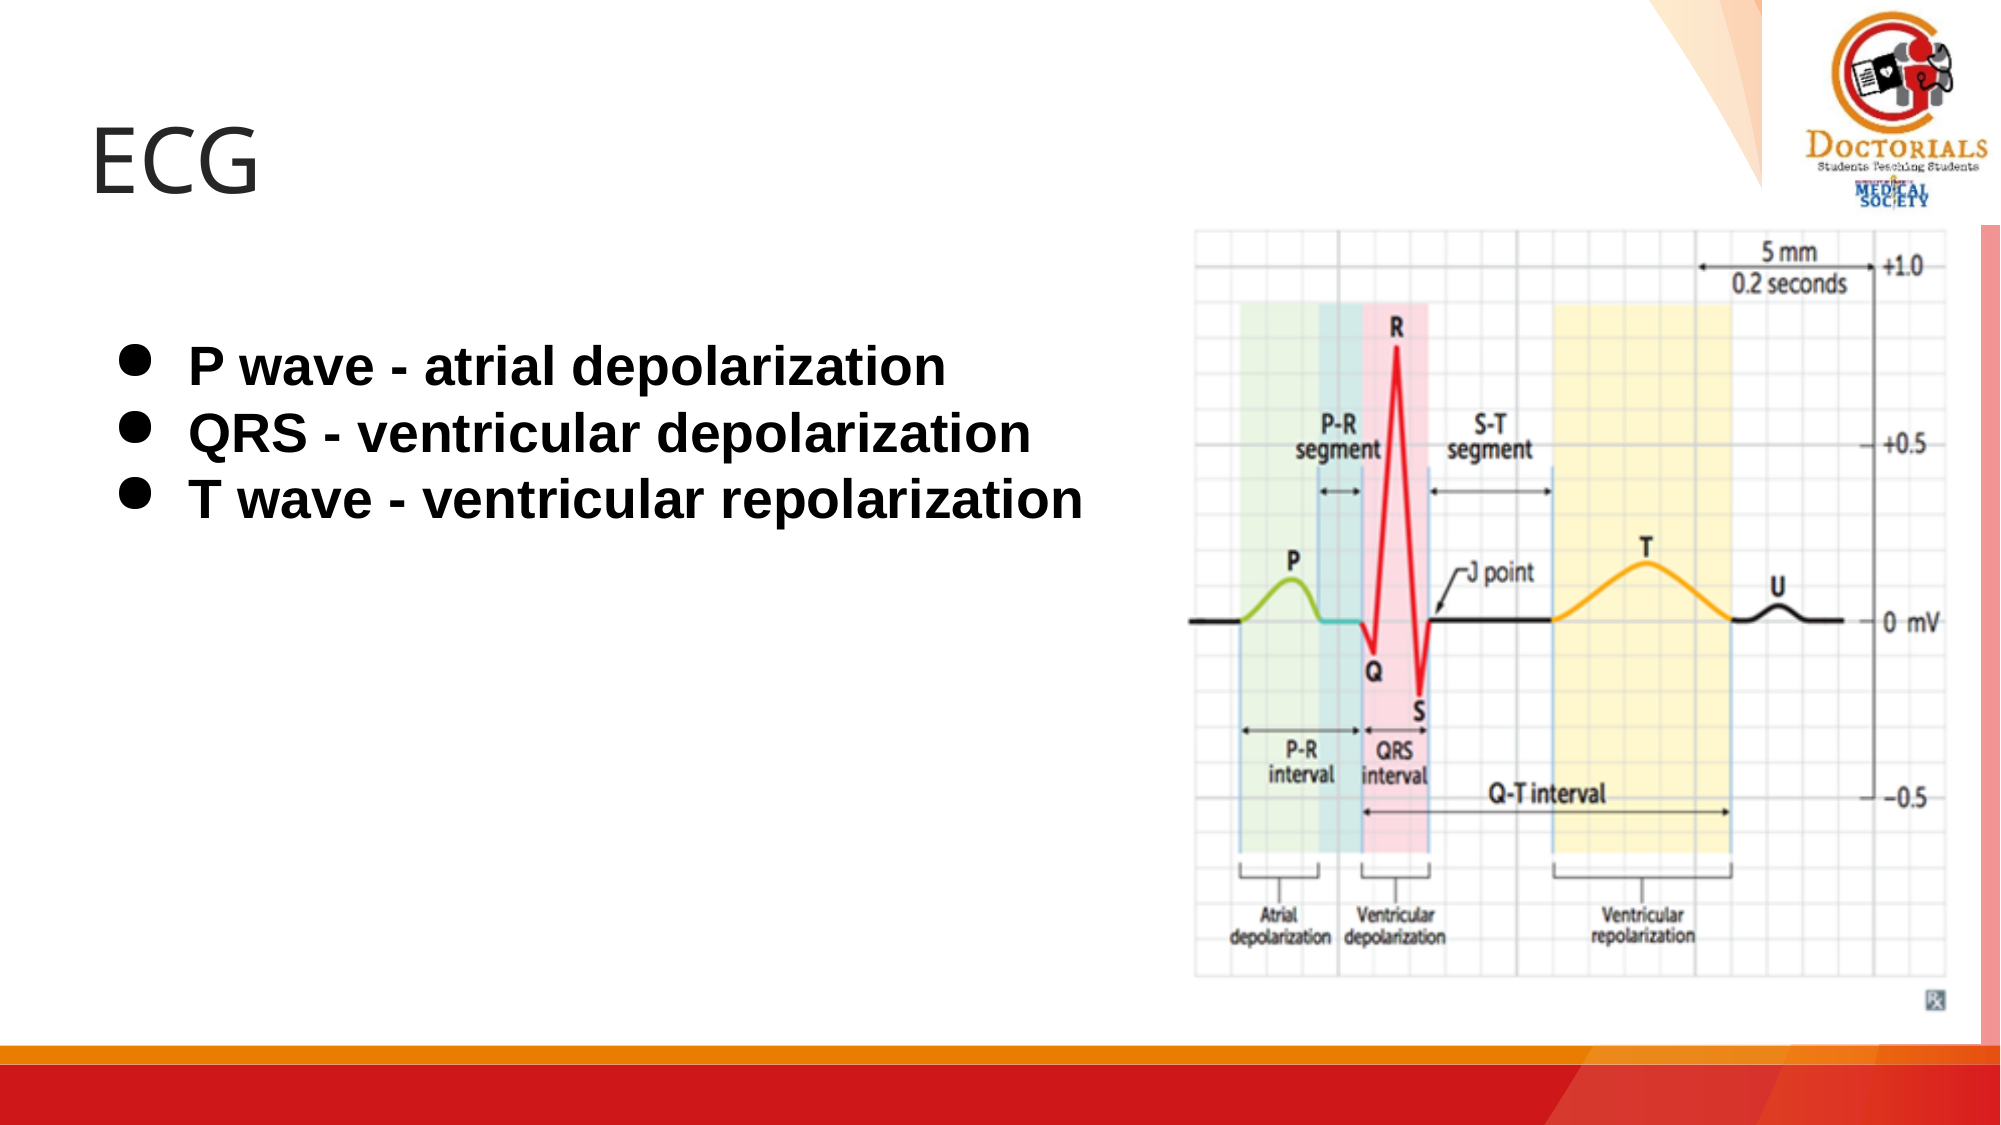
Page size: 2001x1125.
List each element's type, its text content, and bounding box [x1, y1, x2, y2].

picture [1162, 0, 2000, 1044]
title ECG [68, 81, 1757, 223]
list P wave - atrial depolarization QRS - ventricular depolarization T wave - ventricular repolarization [68, 310, 1157, 1000]
